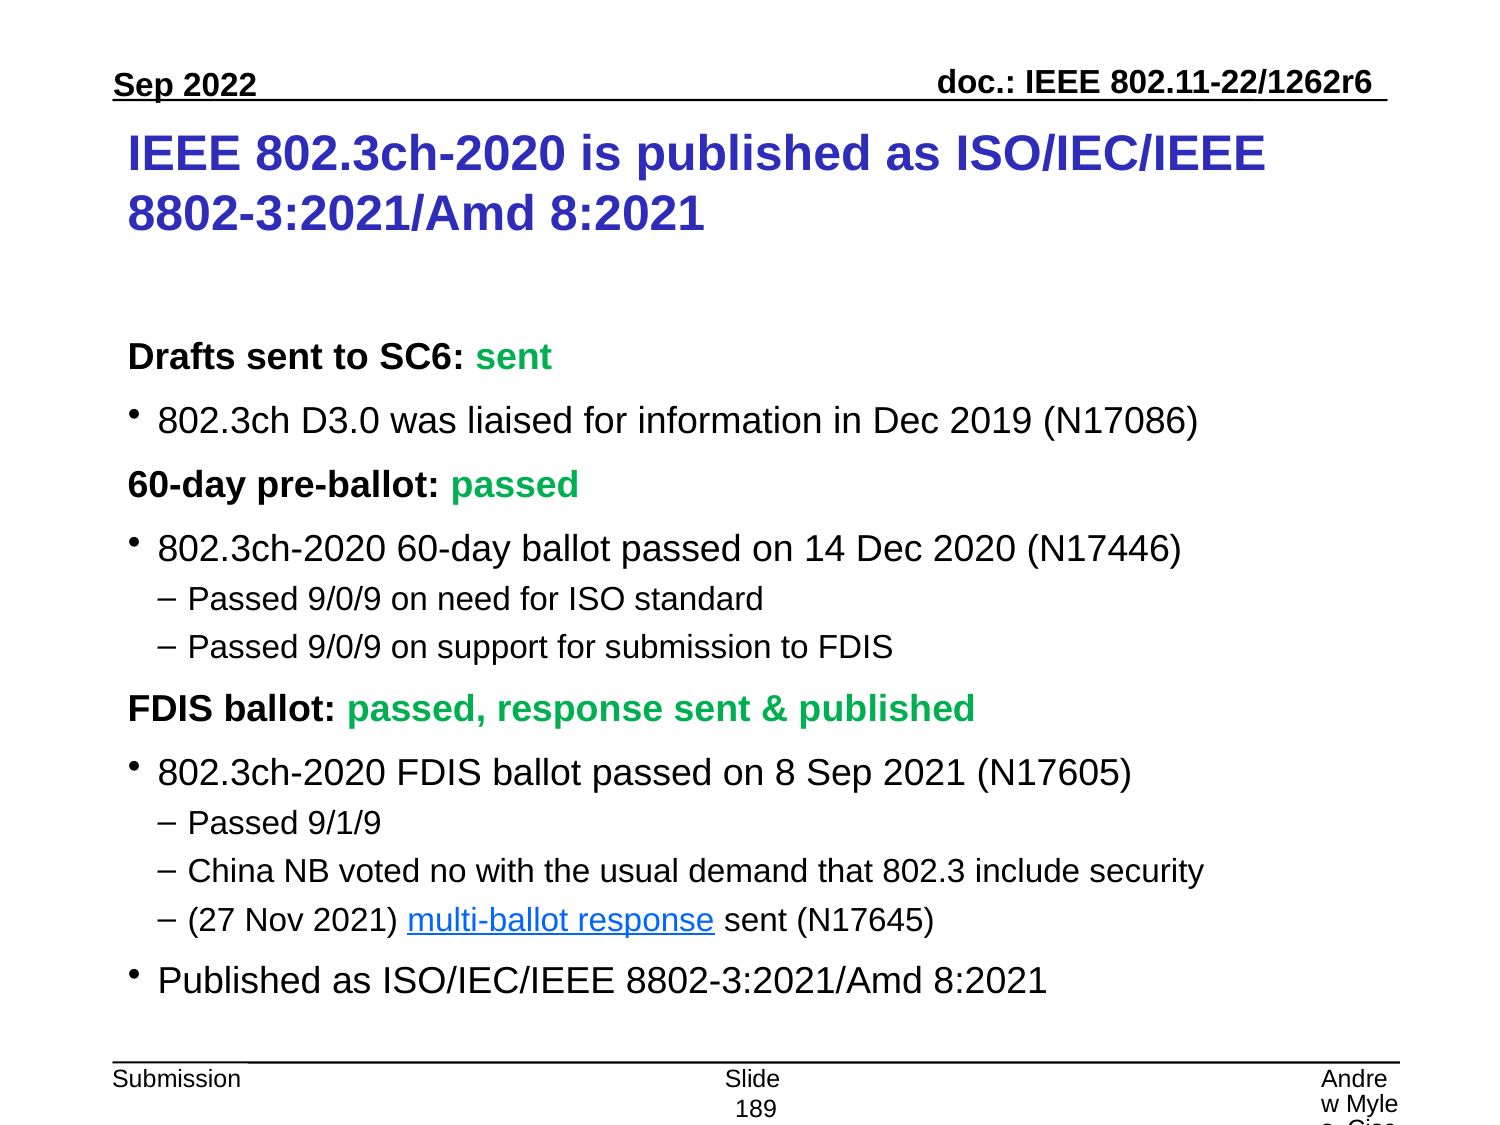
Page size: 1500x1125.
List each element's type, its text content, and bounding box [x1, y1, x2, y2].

footer Andrew Myles, Cisco [1320, 1061, 1402, 1093]
title IEEE 802.3ch-2020 is published as ISO/IEC/IEEE 8802-3:2021/Amd 8:2021 [112, 112, 1388, 288]
list Drafts sent to SC6: sent 802.3ch D3.0 was liaised for information in Dec 2019 (N17086) 60-day pre-ballot: passed 802.3ch-2020 60-day ballot passed on 14 Dec 2020 (N17446) Passed 9/0/9 on need for ISO standard Passed 9/0/9 on support for submission to FDIS FDIS ballot: passed, response sent & published 802.3ch-2020 FDIS ballot passed on 8 Sep 2021 (N17605) Passed 9/1/9 China NB voted no with the usual demand that 802.3 include security (27 Nov 2021) multi-ballot response sent (N17645) Published as ISO/IEC/IEEE 8802-3:2021/Amd 8:2021 [112, 324, 1388, 1000]
slide_number Slide 189 [709, 1061, 803, 1093]
